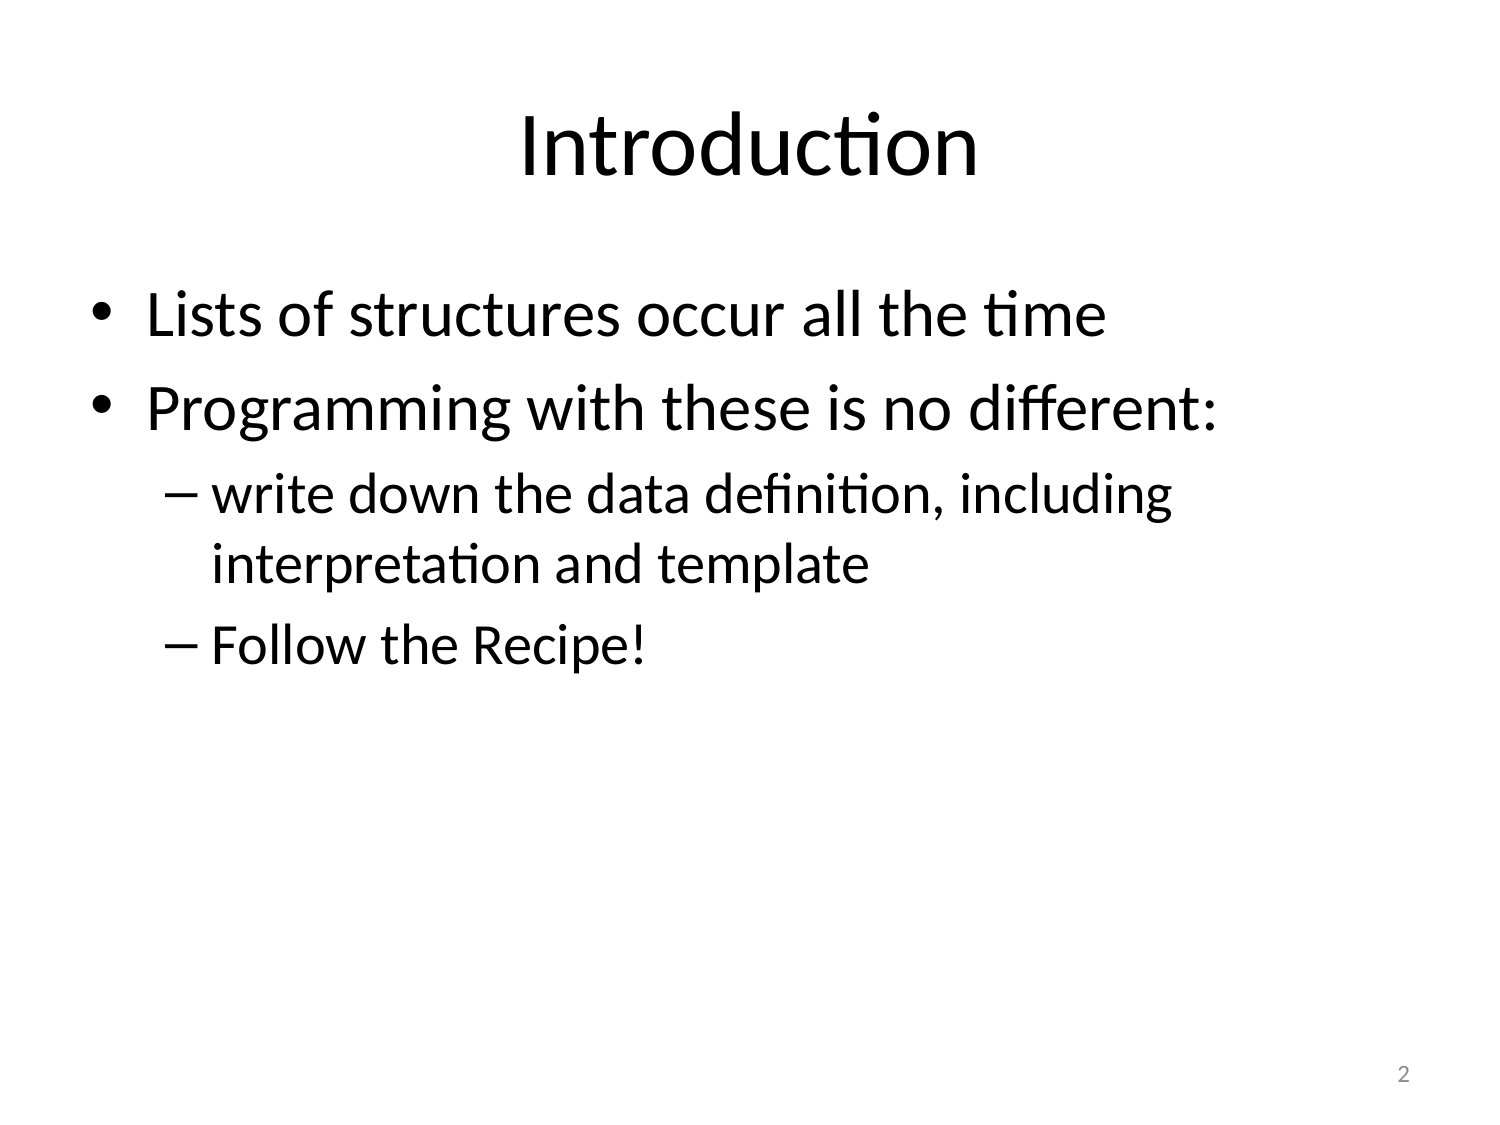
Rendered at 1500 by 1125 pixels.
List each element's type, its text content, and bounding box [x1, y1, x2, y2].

slide_number 2 [1074, 1042, 1425, 1103]
title Introduction [75, 45, 1425, 233]
list Lists of structures occur all the time Programming with these is no different: write down the data definition, including interpretation and template Follow the Recipe! [75, 262, 1425, 1005]
